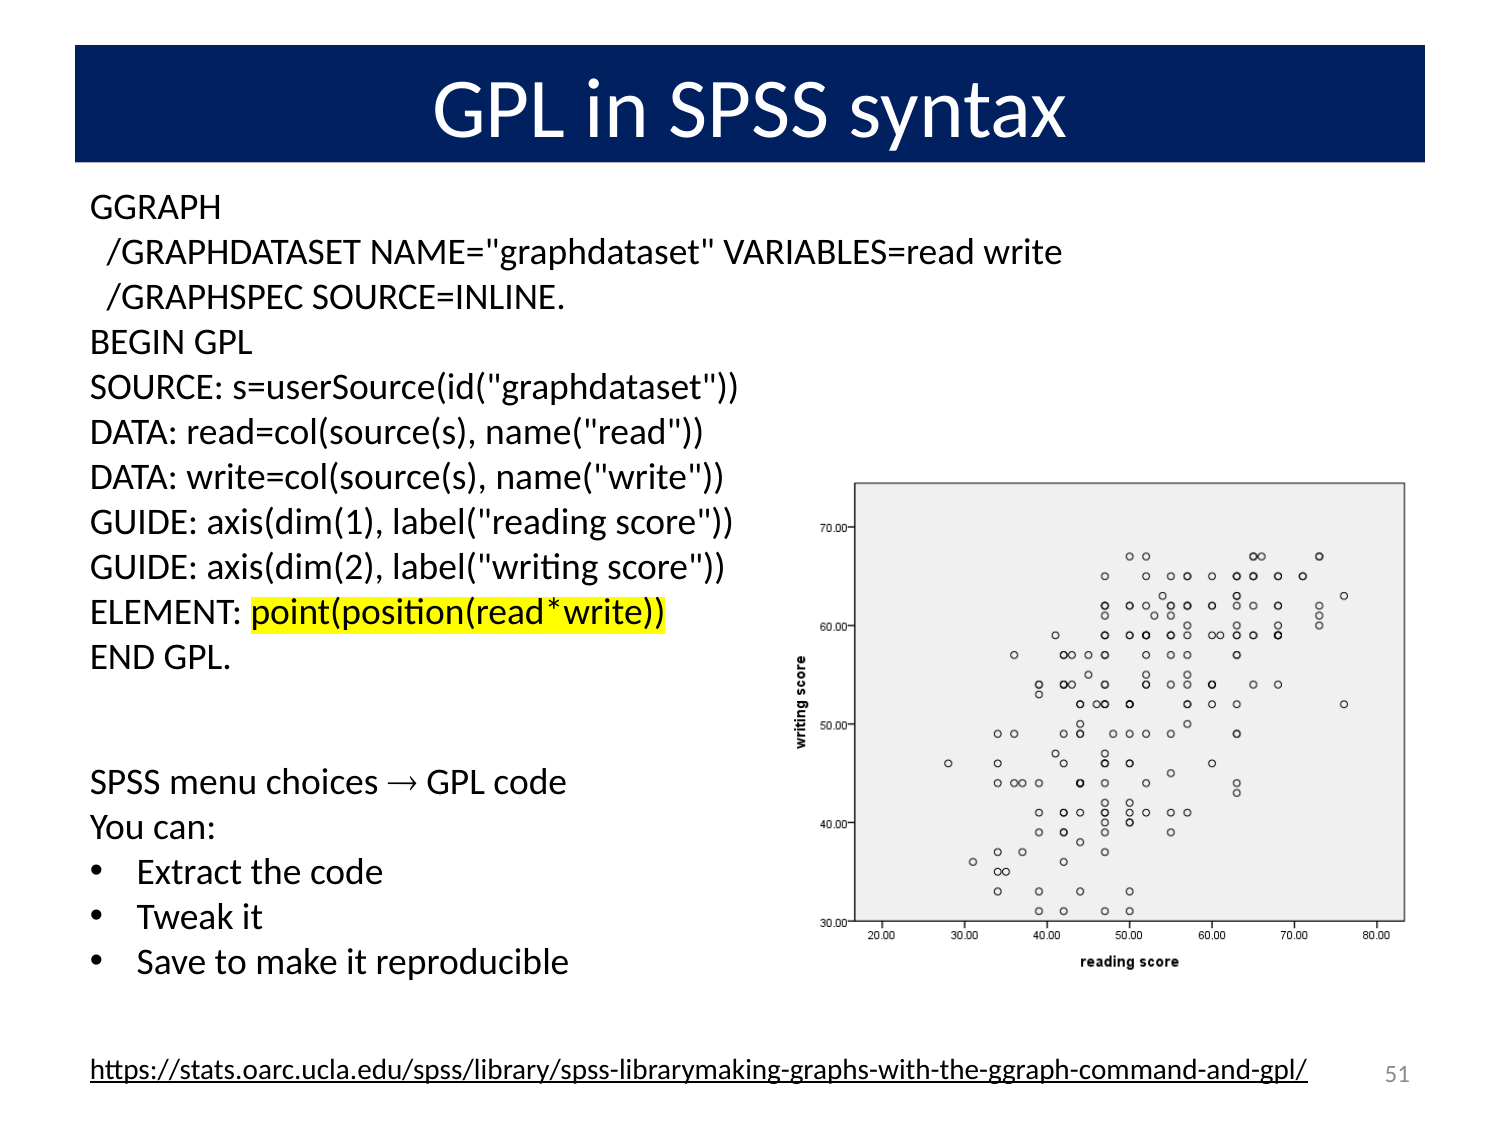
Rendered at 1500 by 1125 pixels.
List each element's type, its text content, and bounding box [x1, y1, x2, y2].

text_box SPSS menu choices  GPL code You can: Extract the code Tweak it Save to make it reproducible [75, 749, 711, 990]
text_box https://stats.oarc.ucla.edu/spss/library/spss-librarymaking-graphs-with-the-ggraph-command-and-gpl/ [74, 1042, 1338, 1093]
picture [788, 474, 1426, 984]
slide_number 51 [1074, 1042, 1425, 1103]
title GPL in SPSS syntax [75, 45, 1425, 163]
text_box GGRAPH /GRAPHDATASET NAME="graphdataset" VARIABLES=read write /GRAPHSPEC SOURCE=INLINE. BEGIN GPL SOURCE: s=userSource(id("graphdataset")) DATA: read=col(source(s), name("read")) DATA: write=col(source(s), name("write")) GUIDE: axis(dim(1), label("reading score")) GUIDE: axis(dim(2), label("writing score")) ELEMENT: point(position(read*write)) END GPL. [74, 174, 1425, 685]
